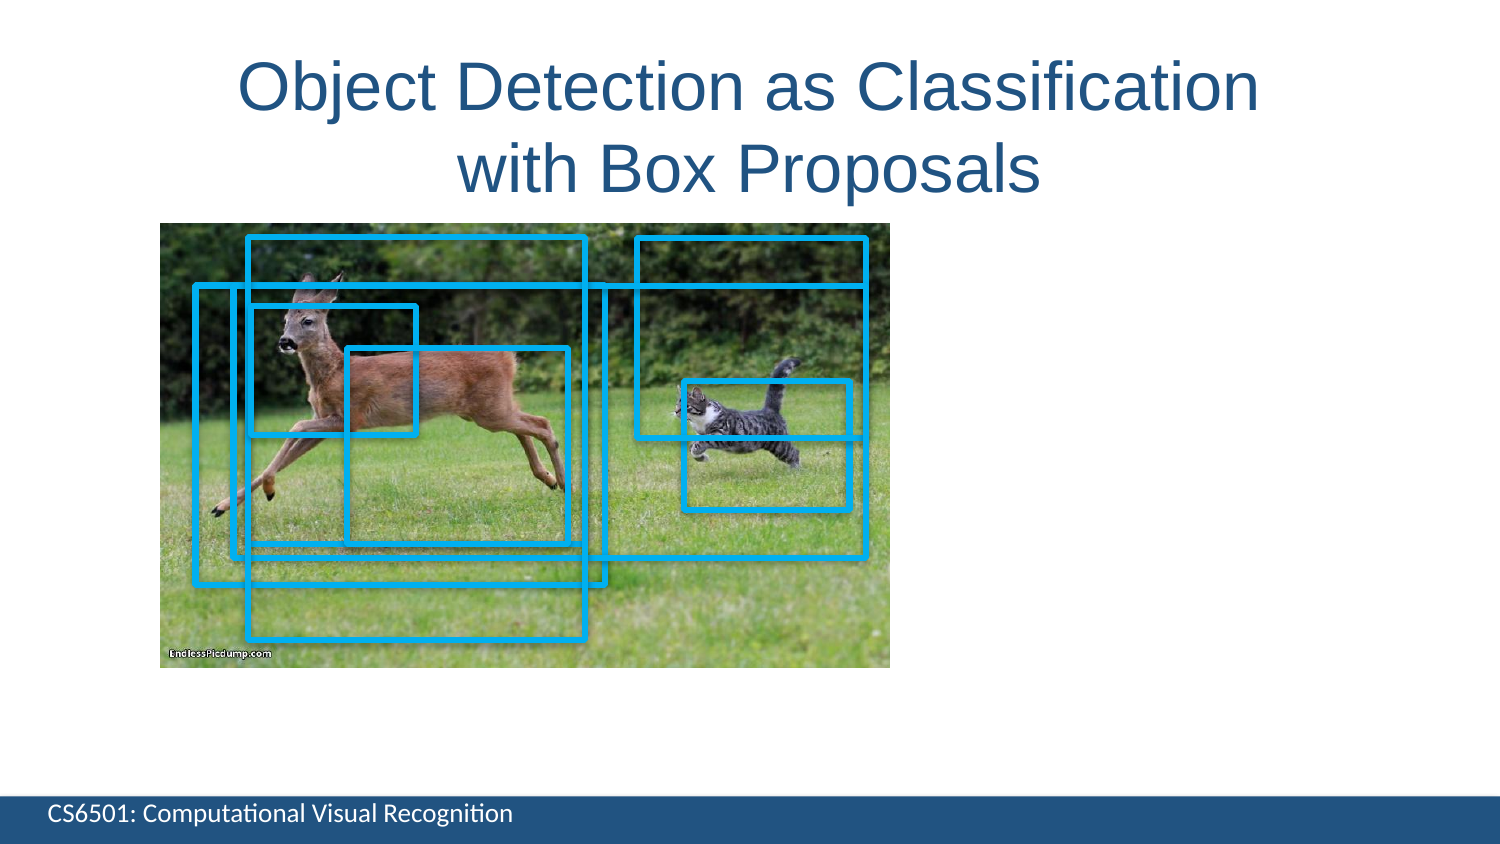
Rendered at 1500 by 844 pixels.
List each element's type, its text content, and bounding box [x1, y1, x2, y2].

title Object Detection as Classification with Box Proposals [75, 33, 1425, 175]
picture [160, 222, 890, 669]
